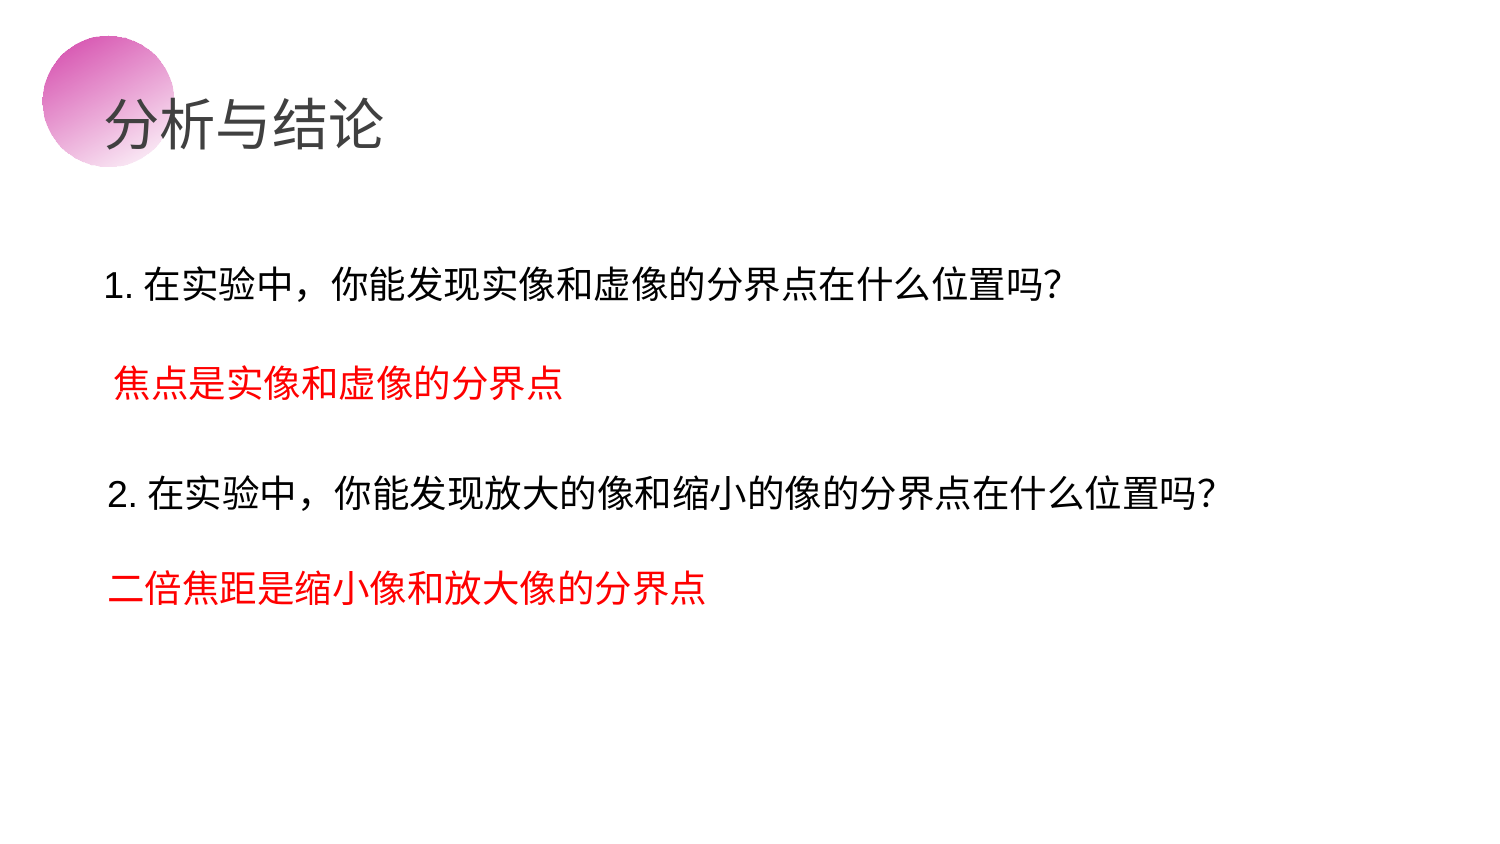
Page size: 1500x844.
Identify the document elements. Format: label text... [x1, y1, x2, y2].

text_box 焦点是实像和虚像的分界点 [102, 354, 1146, 411]
text_box 2.在实验中，你能发现放大的像和缩小的像的分界点在什么位置吗？ [95, 453, 1411, 521]
text_box 1.在实验中，你能发现实像和虚像的分界点在什么位置吗？ [92, 244, 1427, 312]
text_box 分析与结论 [92, 83, 747, 162]
text_box 二倍焦距是缩小像和放大像的分界点 [95, 559, 1139, 616]
